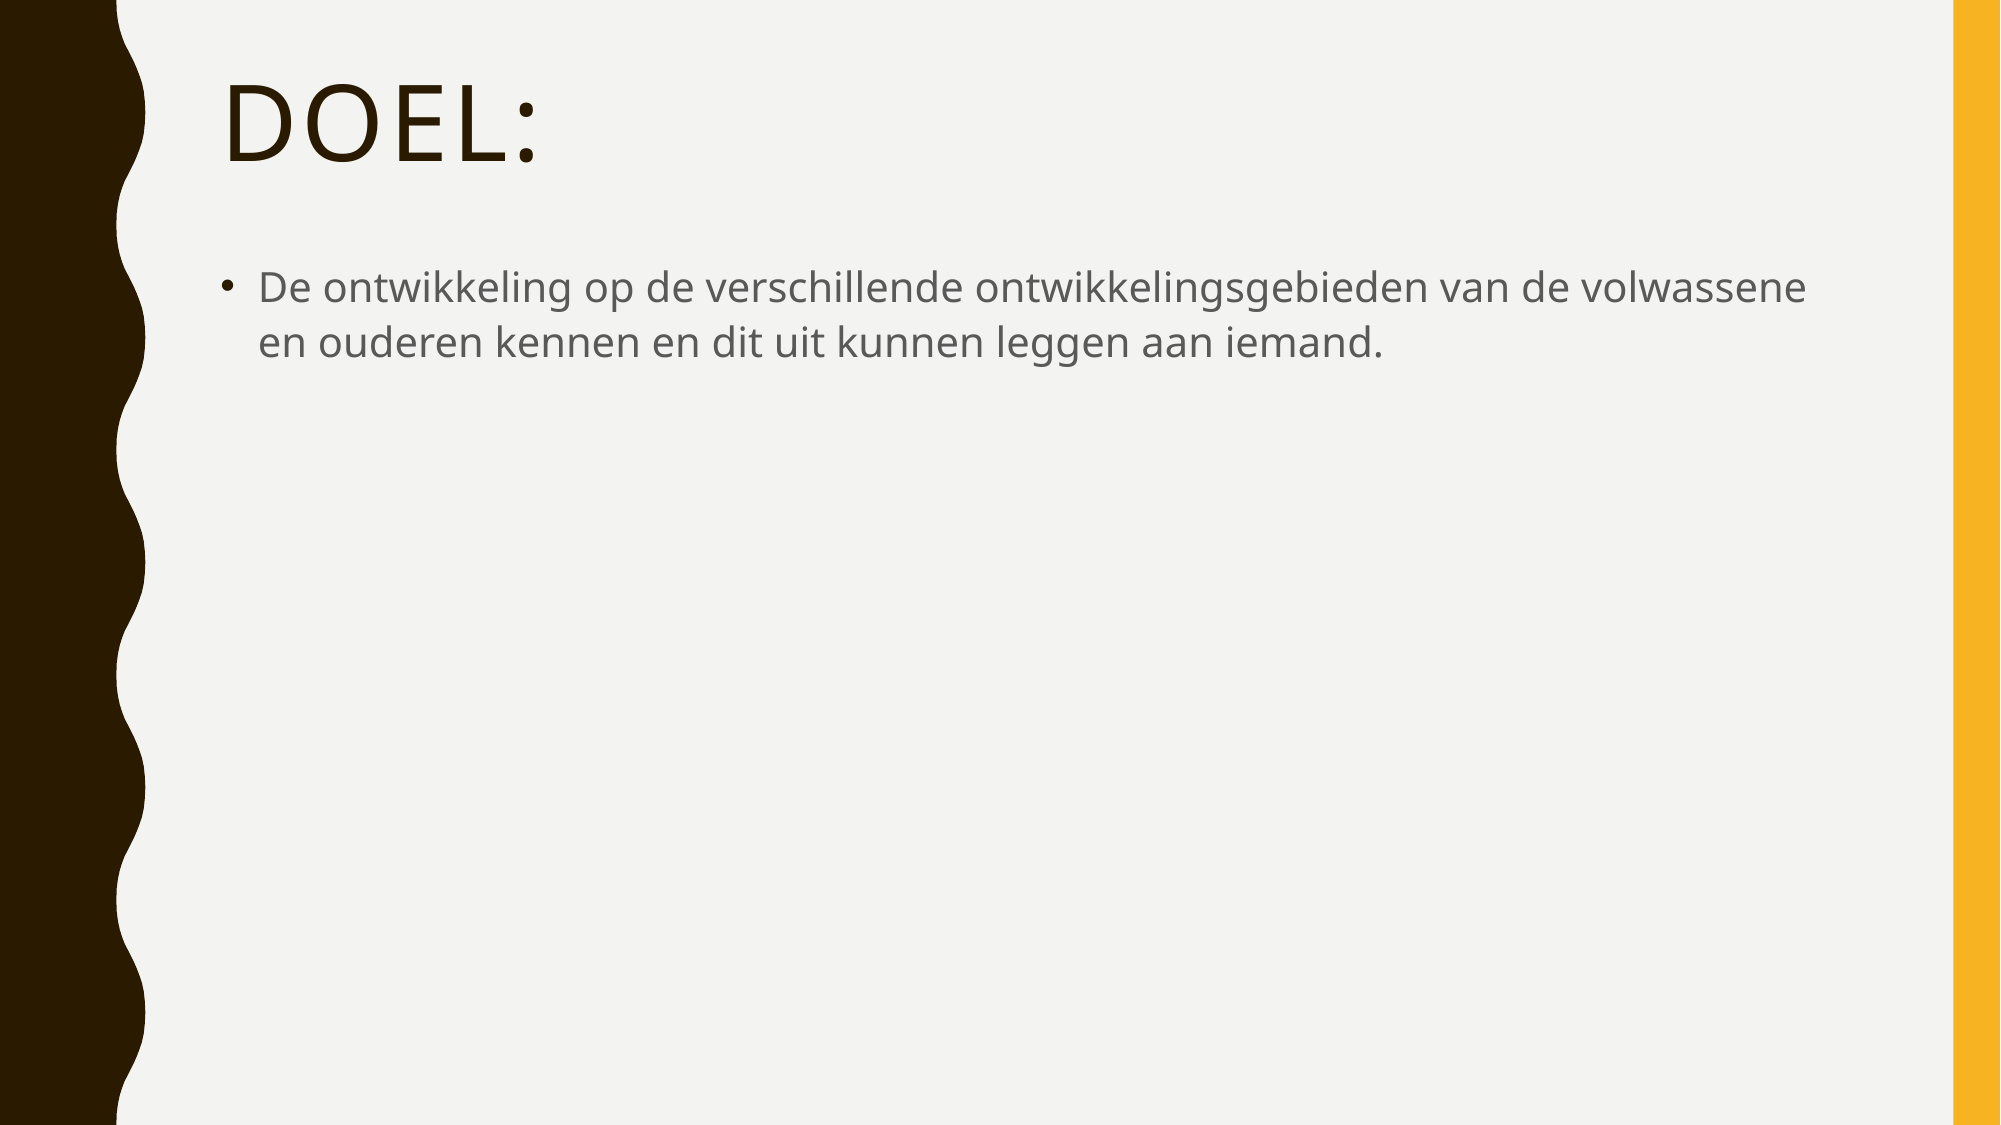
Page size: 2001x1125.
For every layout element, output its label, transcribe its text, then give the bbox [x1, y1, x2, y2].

list De ontwikkeling op de verschillende ontwikkelingsgebieden van de volwassene en ouderen kennen en dit uit kunnen leggen aan iemand. [205, 248, 1875, 965]
title Doel: [205, 62, 1875, 248]
